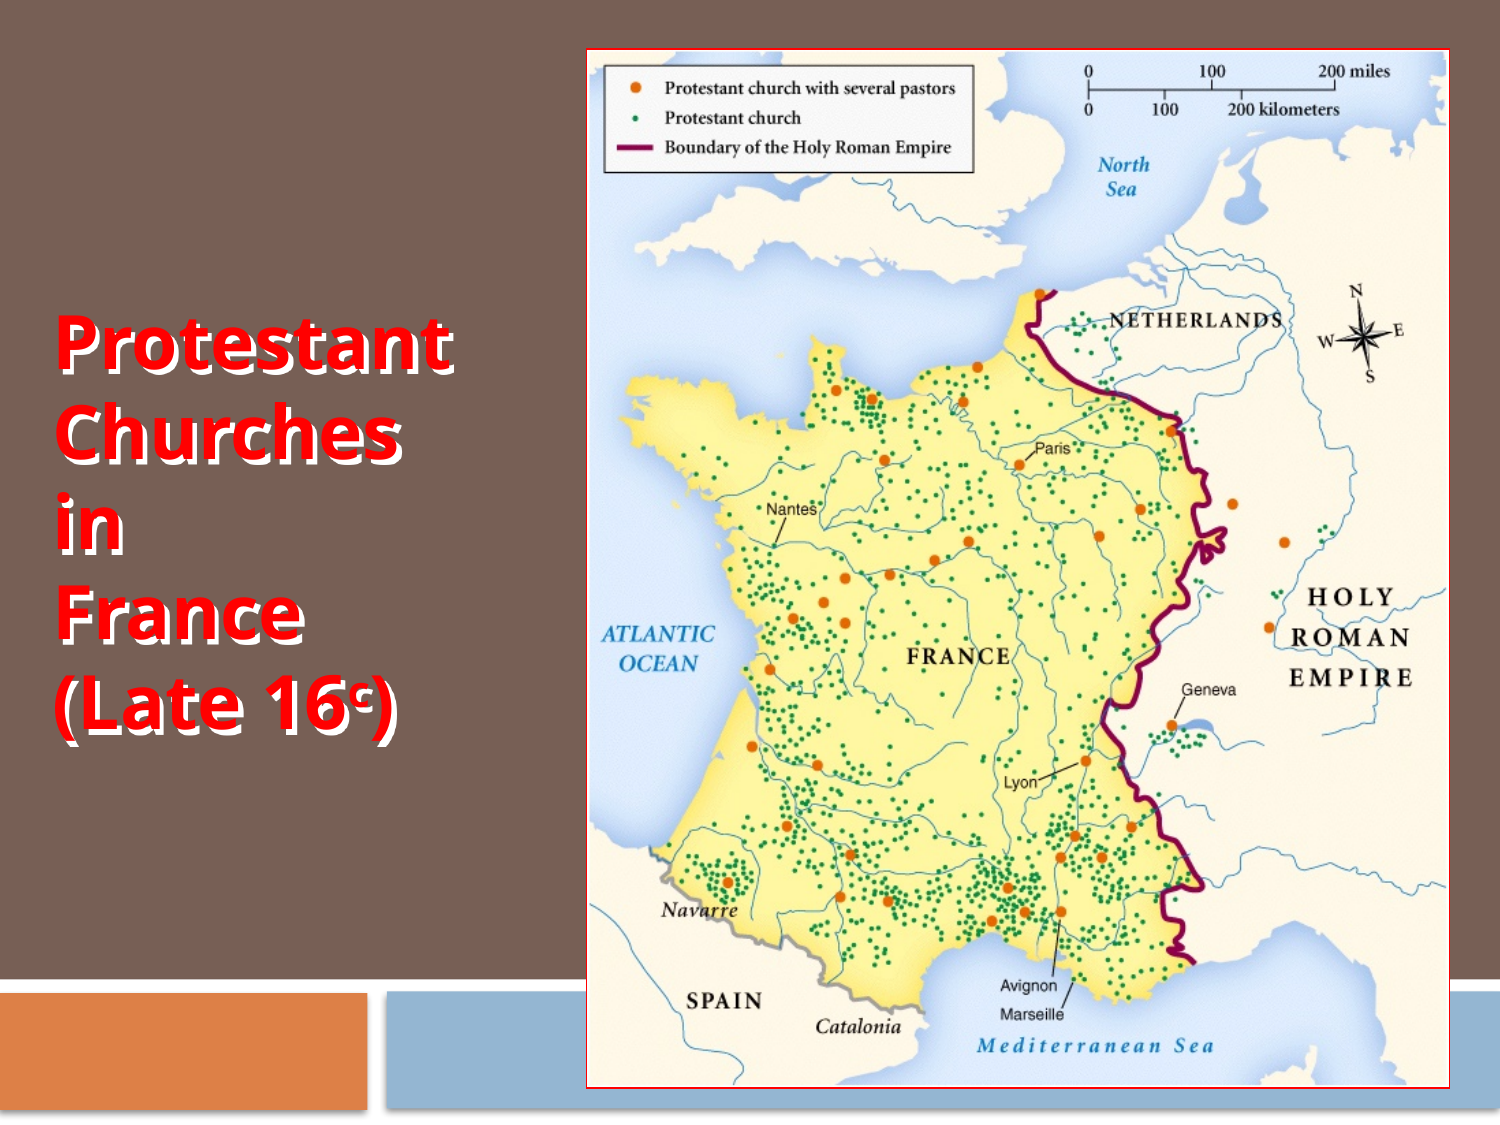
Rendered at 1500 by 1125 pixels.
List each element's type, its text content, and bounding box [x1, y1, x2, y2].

picture [587, 49, 1450, 1088]
text_box Protestant Churches in France (Late 16c) [37, 287, 563, 753]
